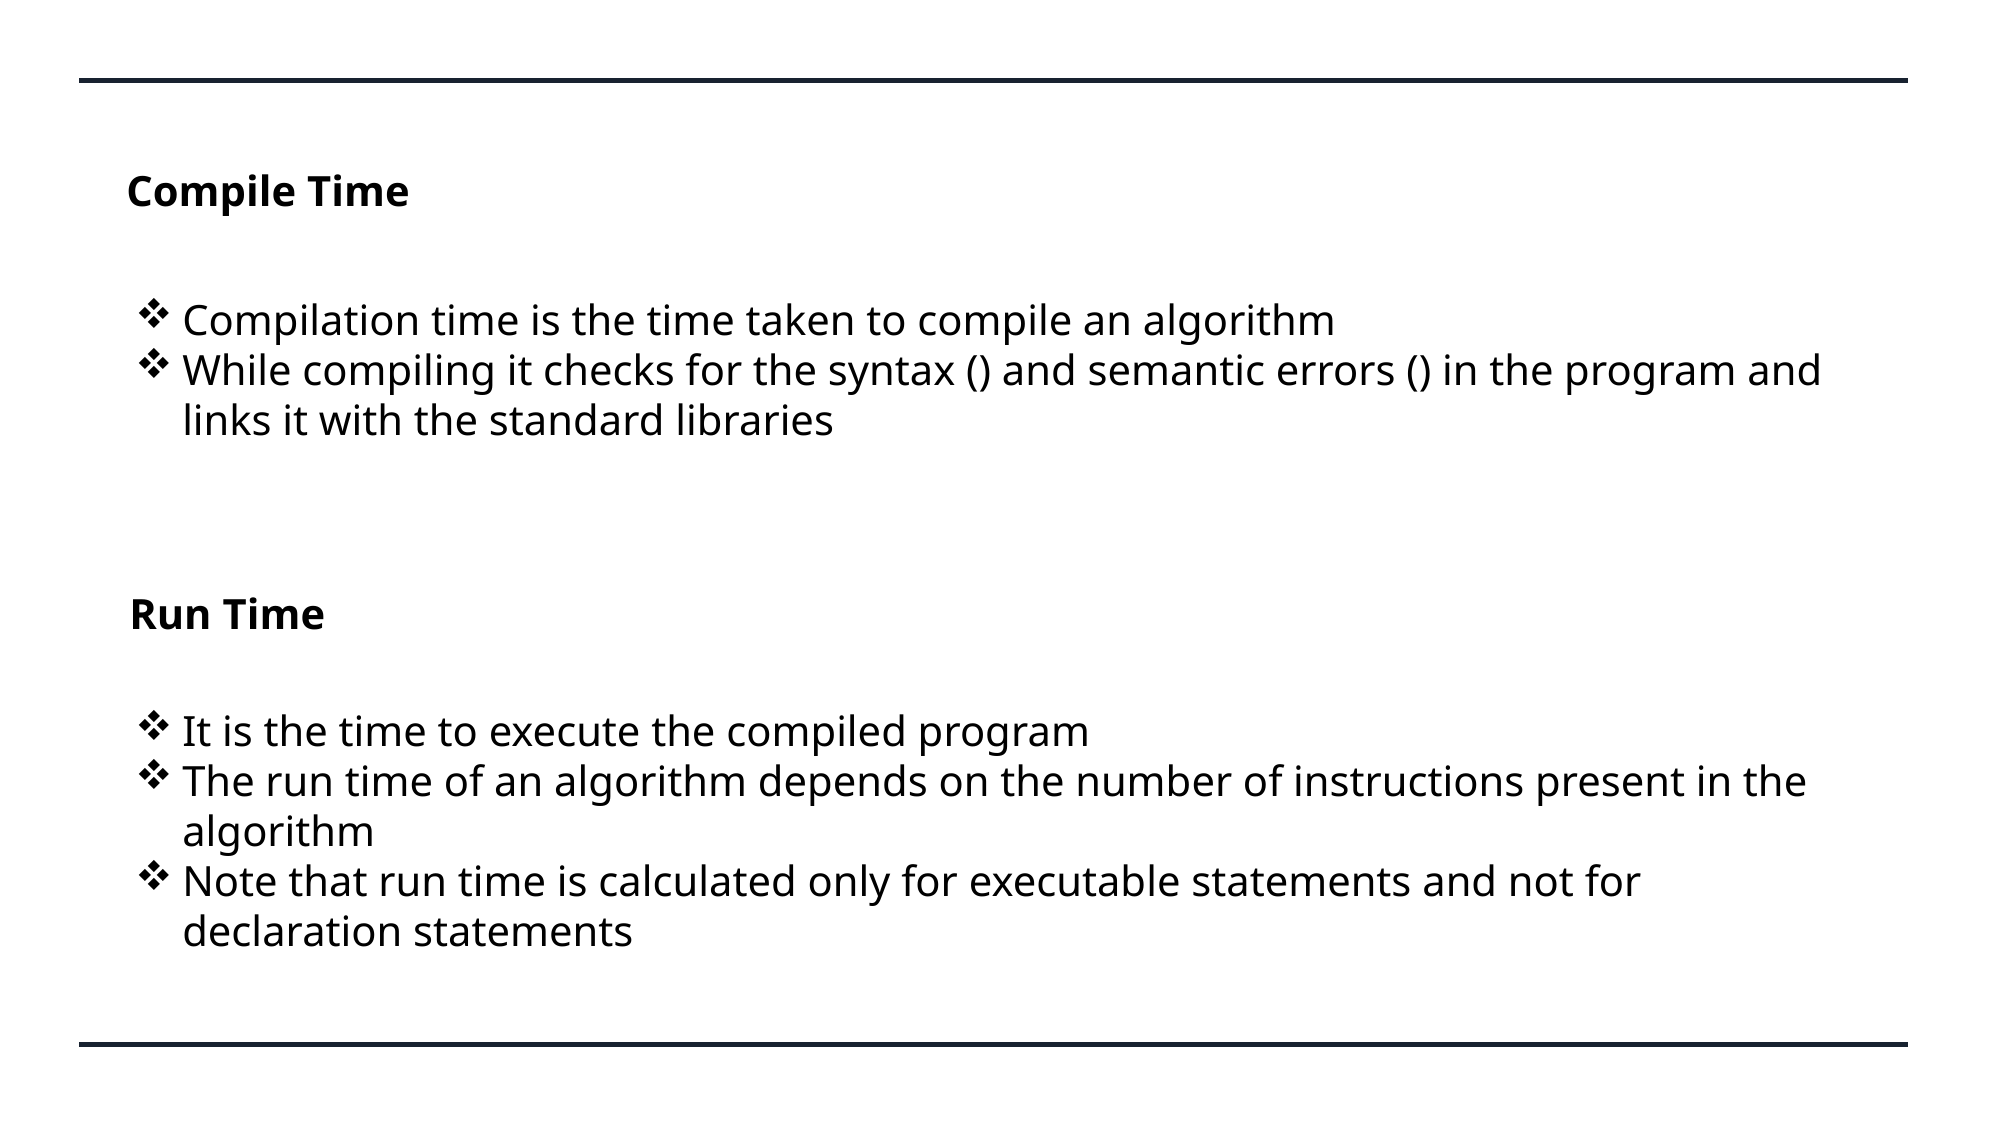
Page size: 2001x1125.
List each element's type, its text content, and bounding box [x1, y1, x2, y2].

text_box It is the time to execute the compiled program The run time of an algorithm depends on the number of instructions present in the algorithm Note that run time is calculated only for executable statements and not for declaration statements [120, 697, 1863, 963]
text_box Compile Time [111, 157, 425, 223]
text_box Run Time [114, 580, 341, 646]
